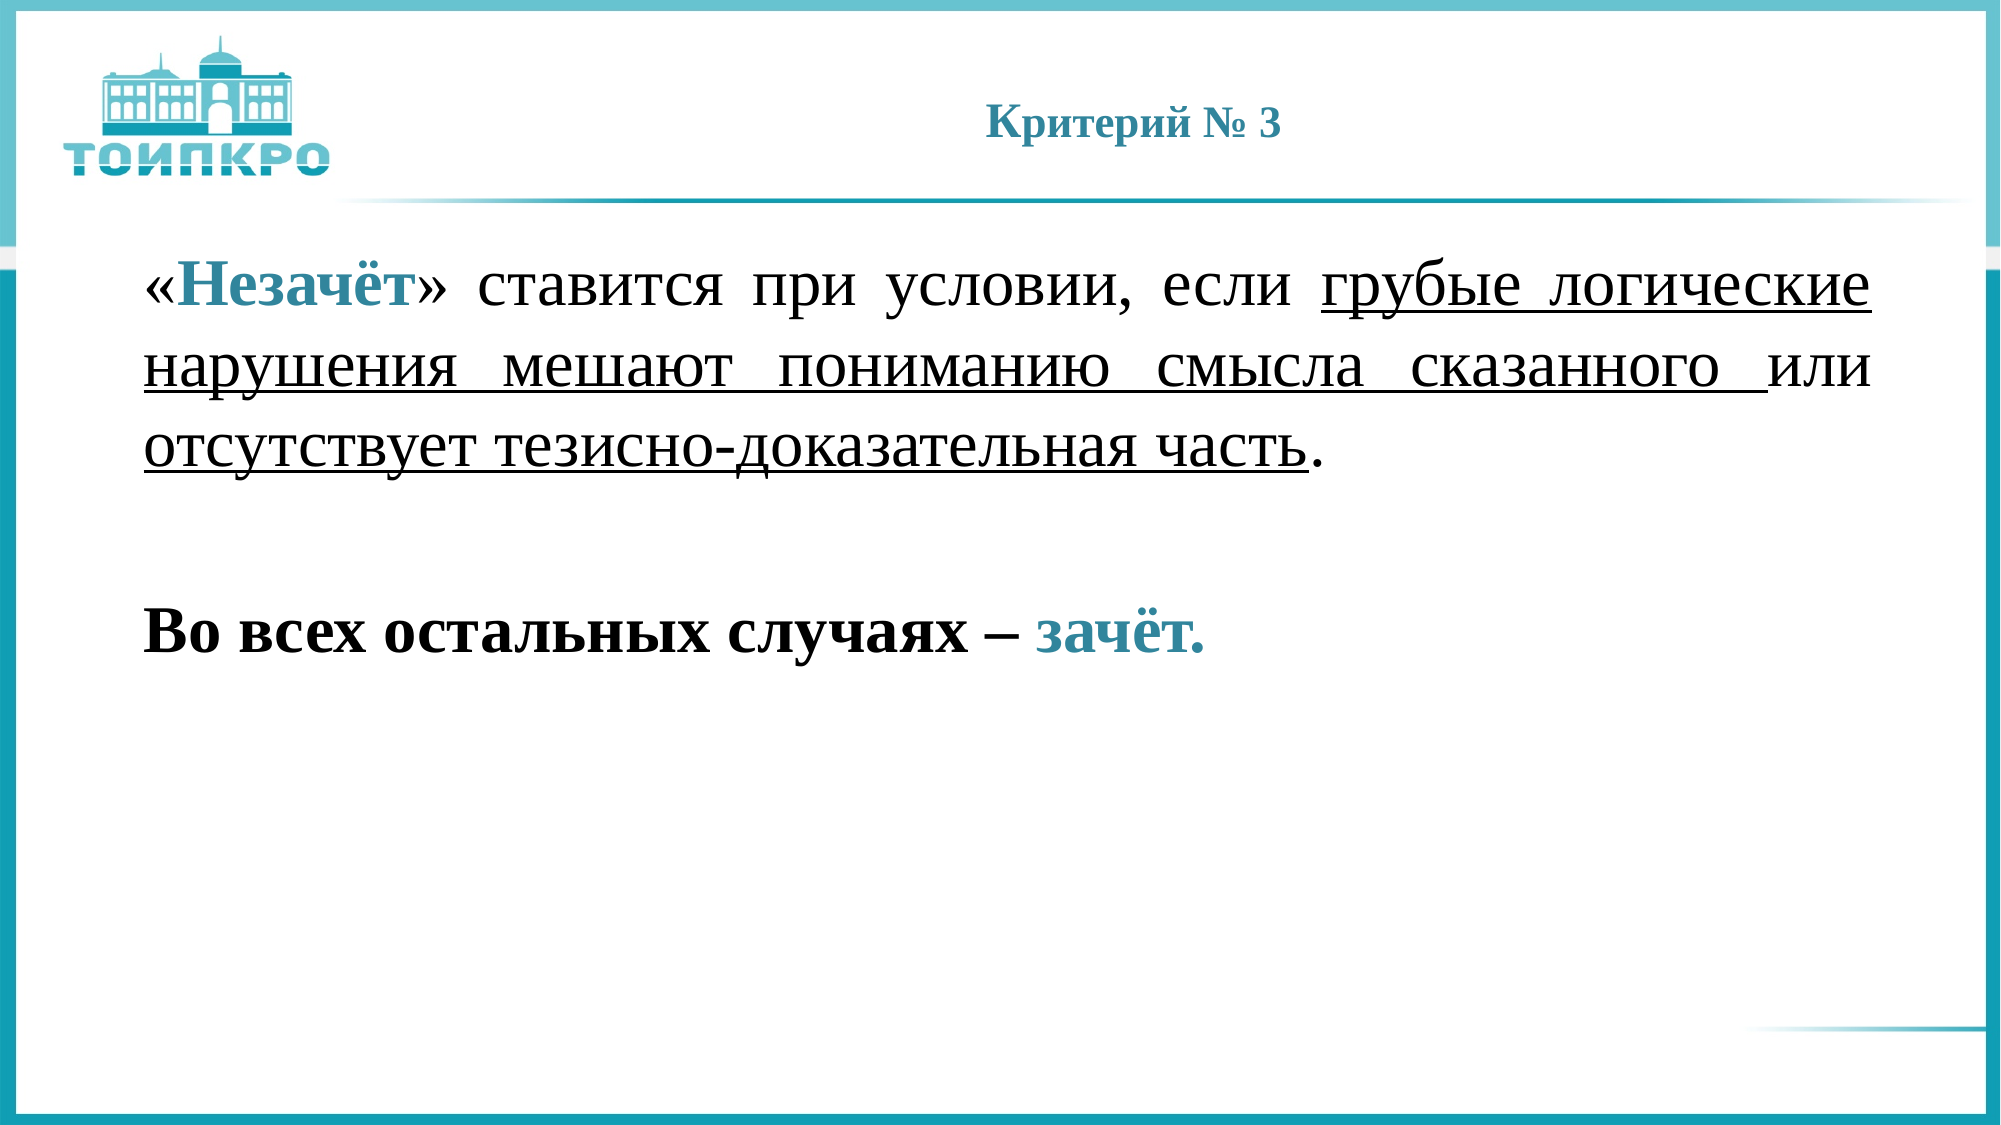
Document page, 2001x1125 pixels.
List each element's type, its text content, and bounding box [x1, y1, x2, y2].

list «Незачёт» ставится при условии, если грубые логические нарушения мешают пониманию смысла сказанного или отсутствует тезисно-доказательная часть. Во всех остальных случаях – зачёт. [128, 231, 1888, 970]
title Критерий № 3 [380, 20, 1888, 210]
picture [0, 0, 2001, 1125]
